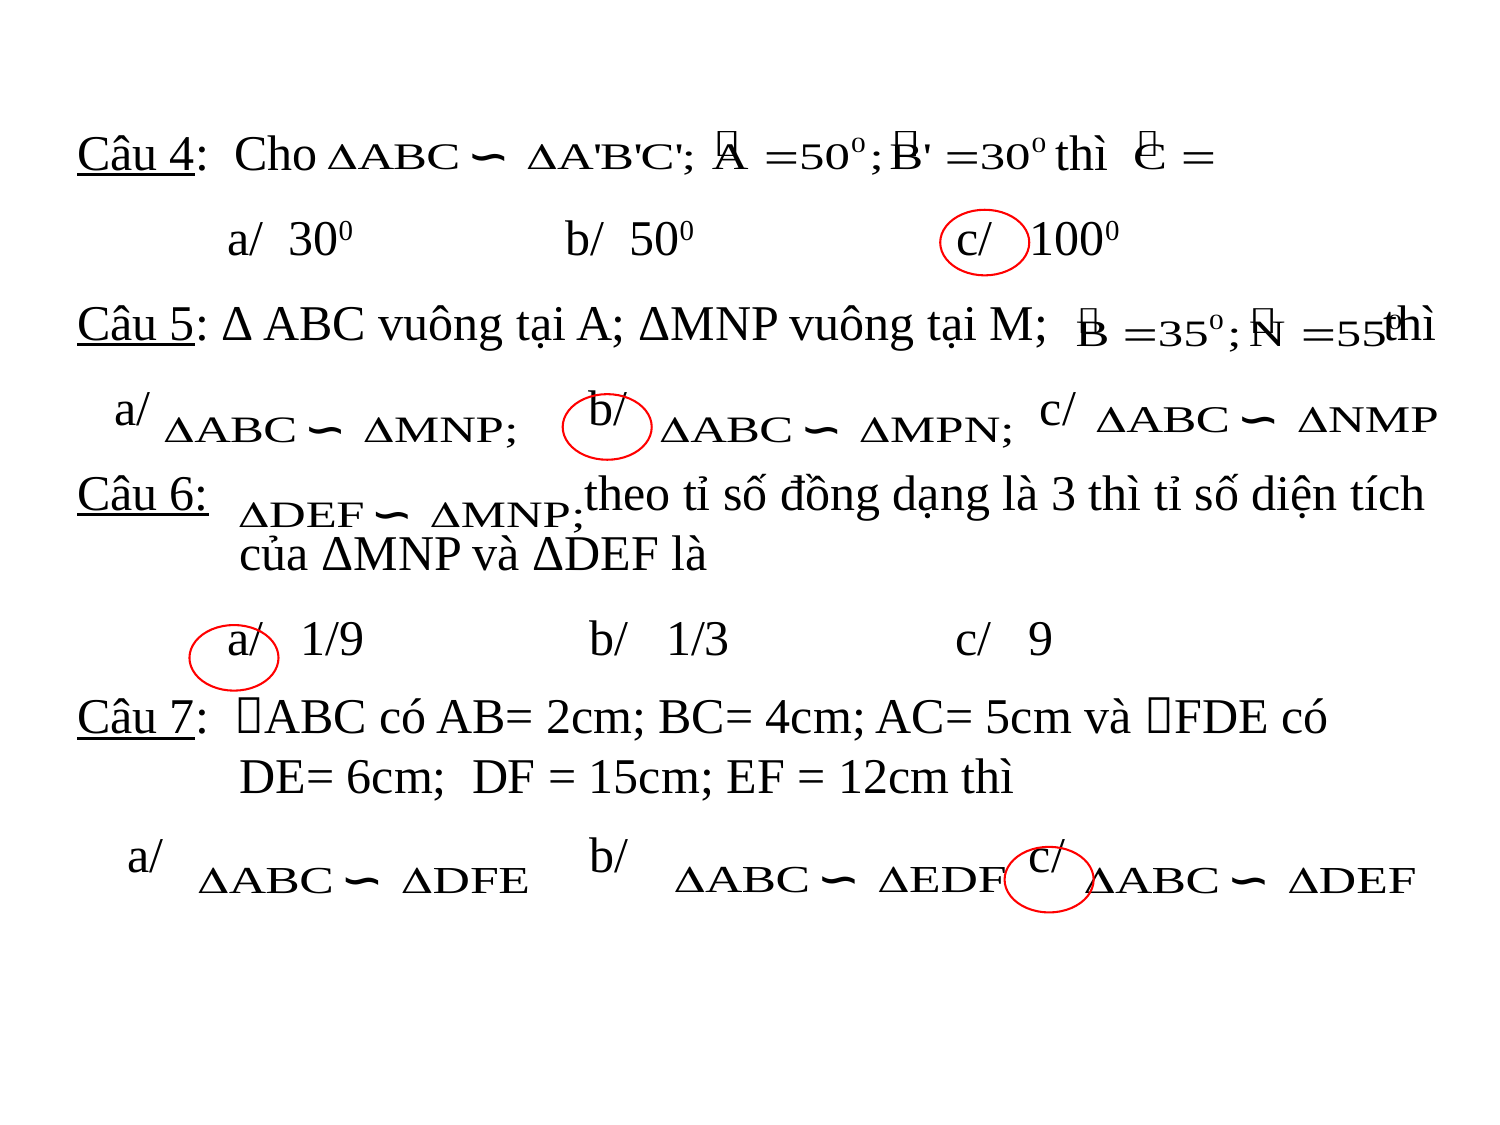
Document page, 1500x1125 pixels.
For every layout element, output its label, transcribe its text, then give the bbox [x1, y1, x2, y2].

text_box [939, 208, 1031, 277]
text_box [318, 122, 1217, 185]
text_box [155, 407, 529, 459]
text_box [665, 857, 1016, 903]
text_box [1075, 858, 1426, 904]
text_box [188, 624, 280, 692]
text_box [651, 407, 1025, 459]
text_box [189, 858, 540, 904]
text_box [1015, 845, 1085, 914]
text_box Câu 4: Cho thì a/ 300 b/ 500 c/ 1000 Câu 5: Δ ABC vuông tại A; ΔMNP vuông tại M; thì a/ b/ c/ Câu 6: theo tỉ số đồng dạng là 3 thì tỉ số diện tích của ΔMNP và ΔDEF là a/ 1/9 b/ 1/3 c/ 9 Câu 7: ABC có AB= 2cm; BC= 4cm; AC= 5cm và FDE có DE= 6cm; DF = 15cm; EF = 12cm thì a/ b/ c/ [62, 112, 1500, 891]
text_box [561, 393, 651, 461]
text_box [1087, 398, 1451, 443]
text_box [1067, 299, 1412, 363]
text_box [230, 492, 595, 544]
